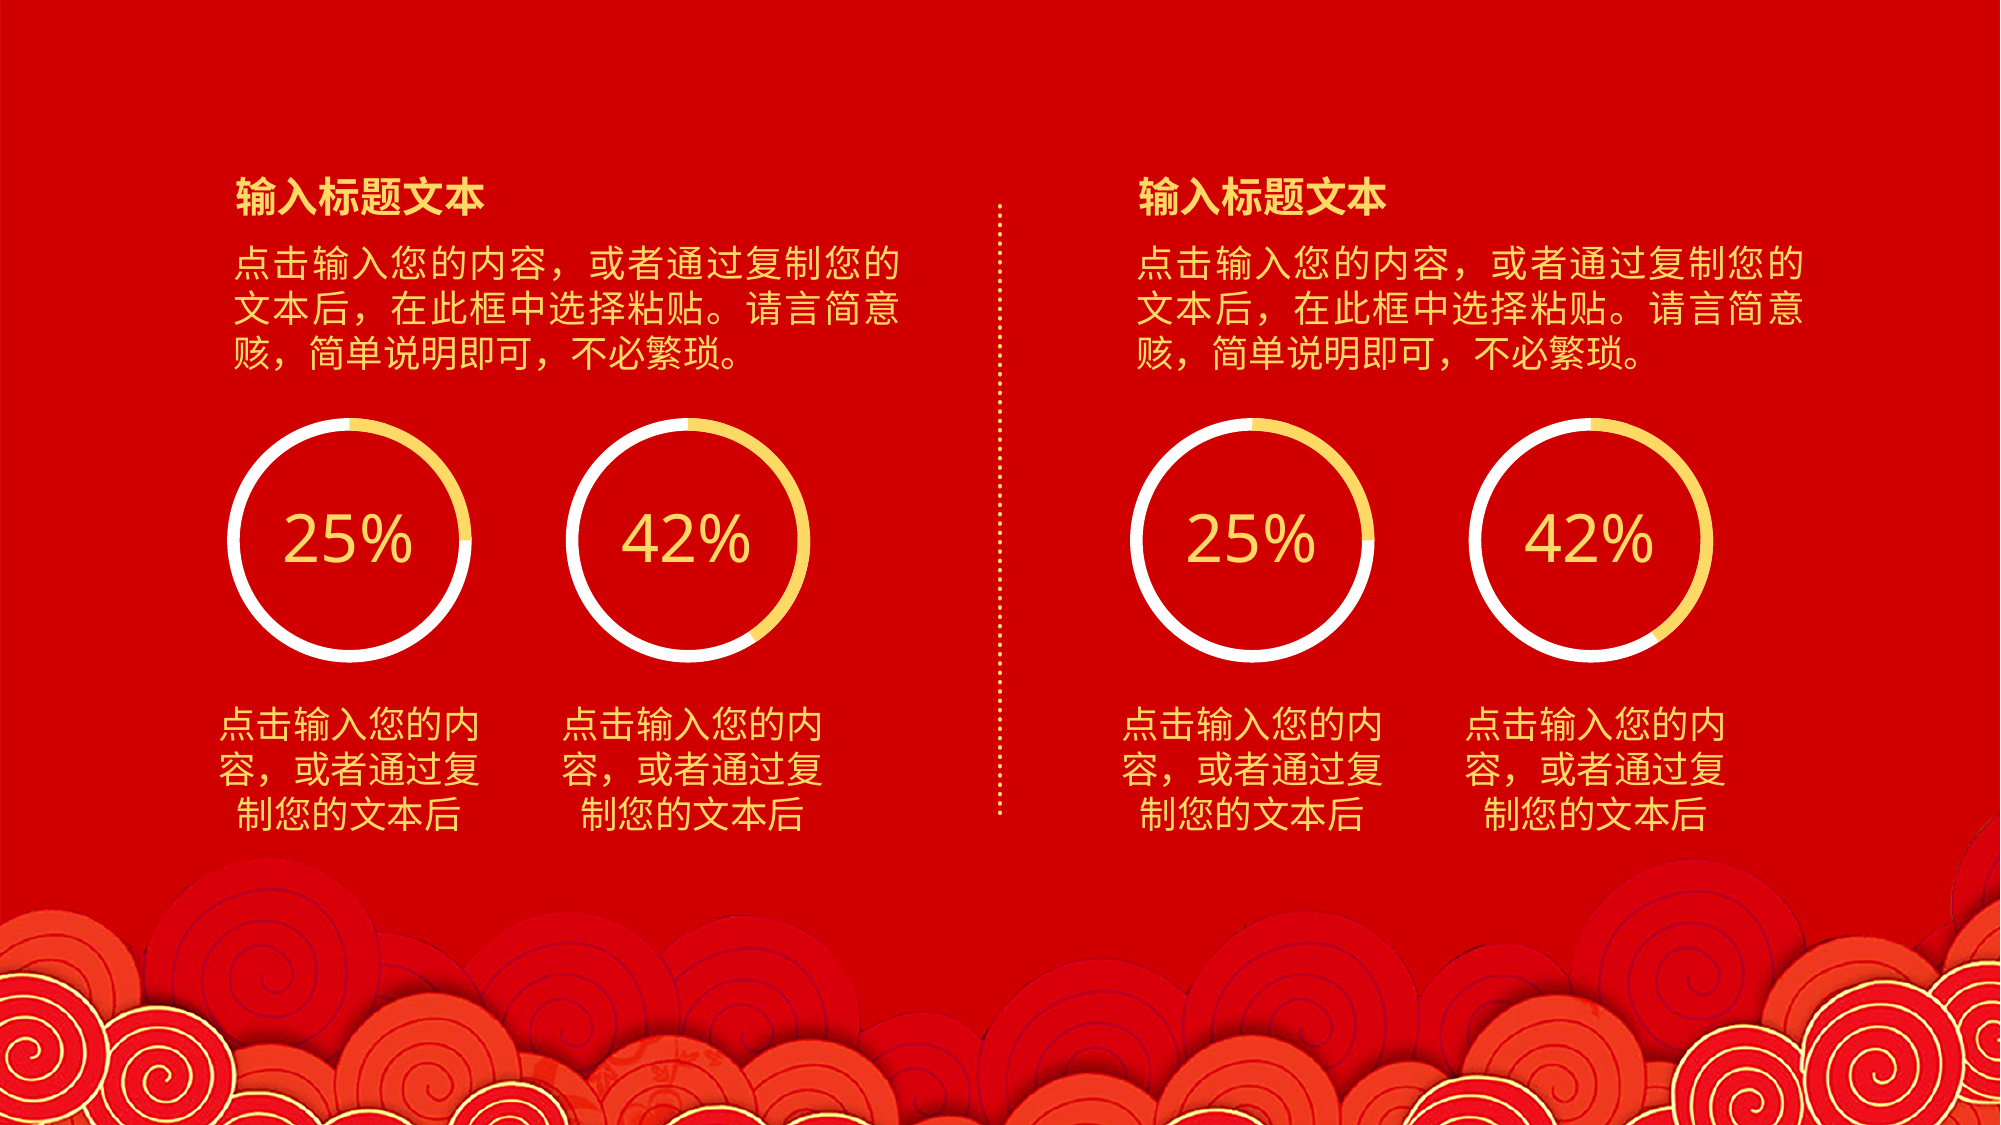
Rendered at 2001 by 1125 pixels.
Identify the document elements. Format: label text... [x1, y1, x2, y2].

text_box [1482, 584, 1655, 657]
text_box [1135, 423, 1369, 657]
text_box [232, 423, 466, 657]
text_box 点击输入您的内容，或者通过复制您的文本后，在此框中选择粘贴。请言简意赅，简单说明即可，不必繁琐。 [233, 239, 902, 375]
text_box 25% [1361, 566, 1367, 584]
text_box 25% [1357, 488, 1367, 515]
text_box 25% [1136, 557, 1143, 584]
text_box 25% [454, 488, 464, 514]
text_box [1620, 584, 1699, 638]
text_box [687, 423, 793, 488]
text_box 点击输入您的内容，或者通过复制您的文本后 [1100, 693, 1405, 844]
text_box 42% [1475, 488, 1706, 584]
text_box [1252, 423, 1369, 541]
text_box [717, 584, 796, 638]
text_box [583, 423, 687, 488]
text_box 25% [233, 488, 244, 524]
text_box [1486, 423, 1590, 488]
text_box 点击输入您的内容，或者通过复制您的文本后 [197, 693, 502, 844]
text_box 25% [1136, 488, 1147, 523]
text_box 输入标题文本 [1138, 170, 1464, 225]
text_box 输入标题文本 [235, 170, 561, 225]
text_box 25% [233, 557, 241, 584]
text_box [1590, 423, 1695, 488]
text_box 点击输入您的内容，或者通过复制您的文本后 [540, 693, 845, 844]
text_box [580, 584, 752, 657]
text_box [349, 423, 466, 541]
text_box 25% [458, 567, 464, 584]
text_box 42% [572, 488, 803, 584]
picture [0, 0, 2000, 1125]
text_box 点击输入您的内容，或者通过复制您的文本后 [1443, 693, 1748, 844]
text_box 点击输入您的内容，或者通过复制您的文本后，在此框中选择粘贴。请言简意赅，简单说明即可，不必繁琐。 [1136, 239, 1805, 375]
